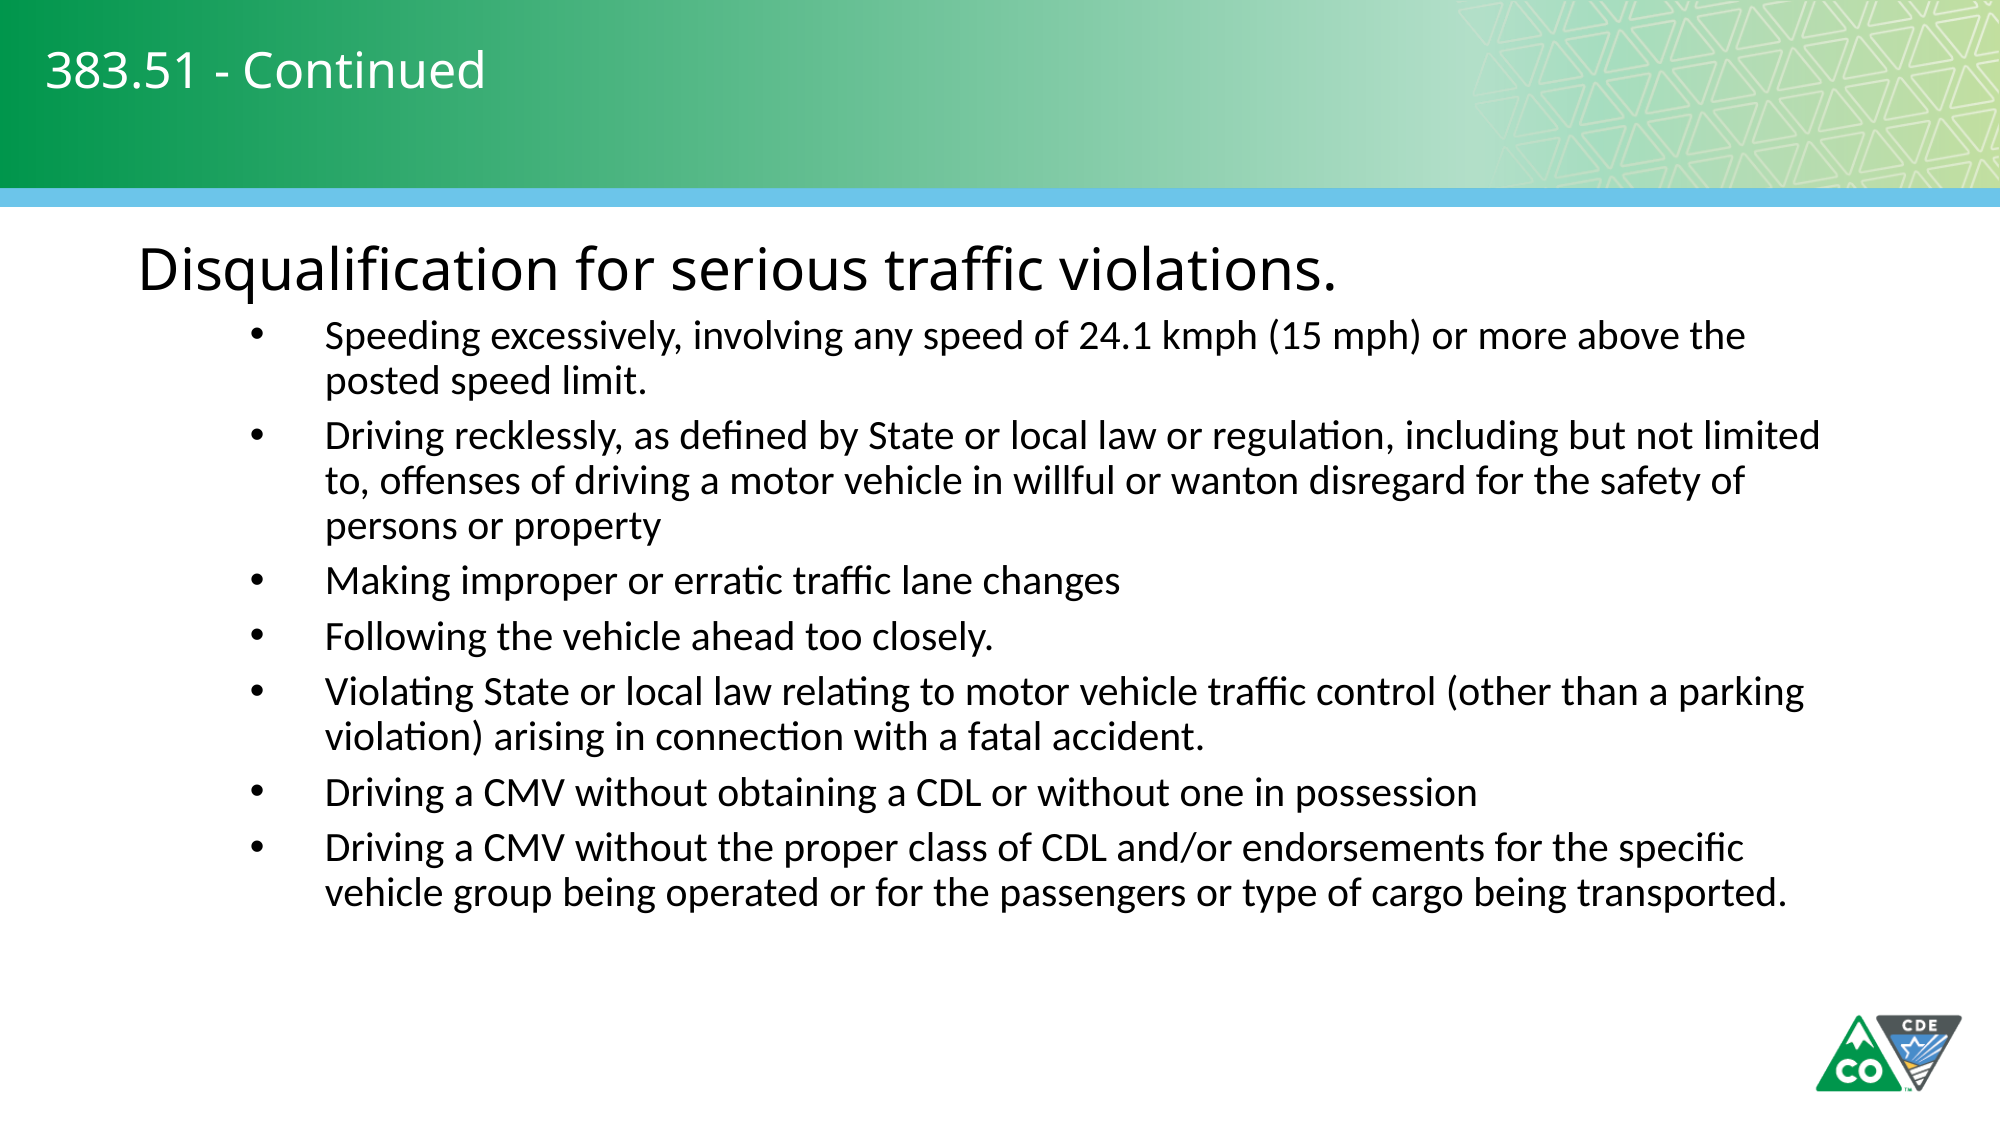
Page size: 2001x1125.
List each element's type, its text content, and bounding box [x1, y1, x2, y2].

title 383.51 - Continued [45, 45, 1002, 162]
picture [0, 0, 2000, 207]
picture [1803, 1006, 1972, 1099]
list Disqualification for serious traffic violations. Speeding excessively, involving any speed of 24.1 kmph (15 mph) or more above the posted speed limit. Driving recklessly, as defined by State or local law or regulation, including but not limited to, offenses of driving a motor vehicle in willful or wanton disregard for the safety of persons or property Making improper or erratic traffic lane changes Following the vehicle ahead too closely. Violating State or local law relating to motor vehicle traffic control (other than a parking violation) arising in connection with a fatal accident. Driving a CMV without obtaining a CDL or without one in possession Driving a CMV without the proper class of CDL and/or endorsements for the specific vehicle group being operated or for the passengers or type of cargo being transported. [137, 239, 1863, 954]
